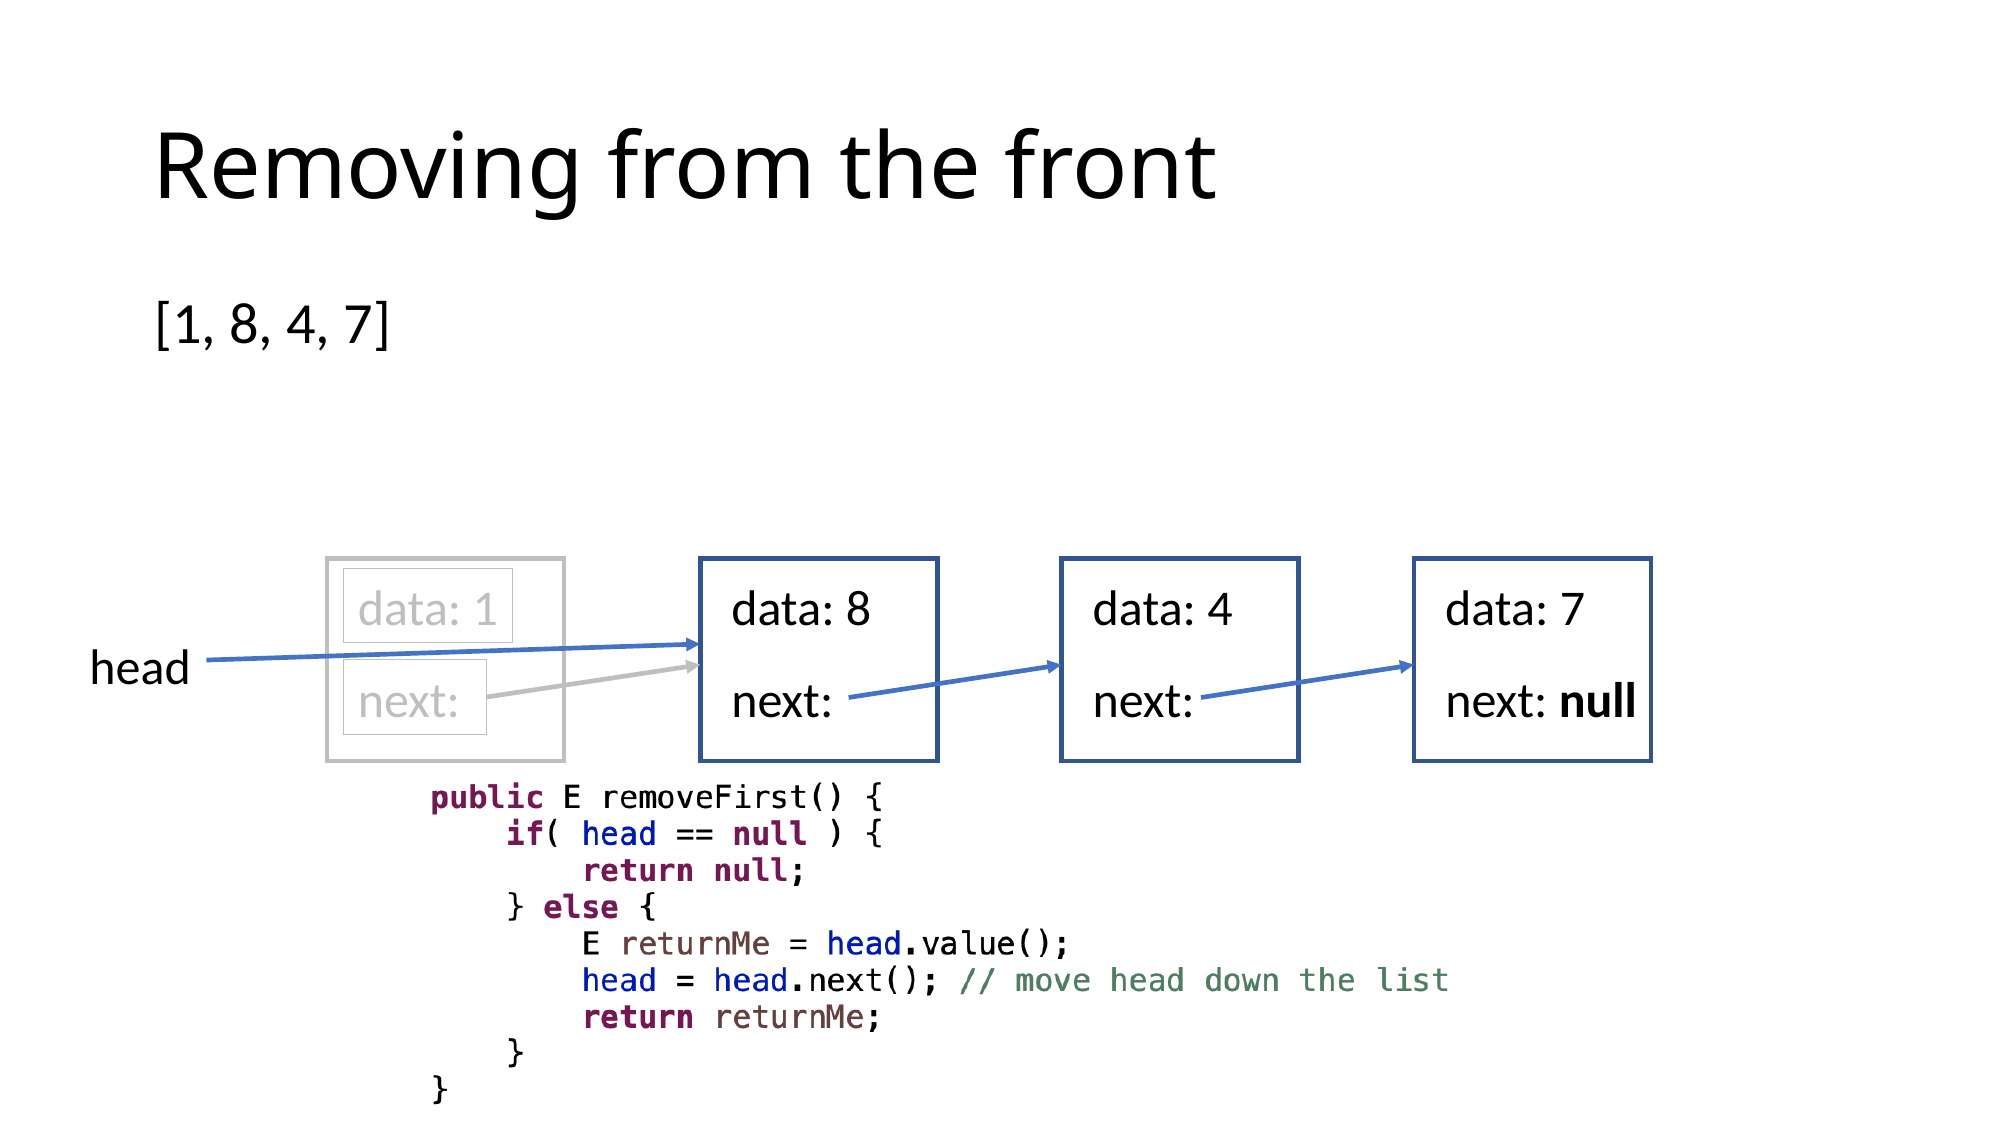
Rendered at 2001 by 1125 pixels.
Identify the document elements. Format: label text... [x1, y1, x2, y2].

text_box [1060, 557, 1300, 762]
text_box next: null [1430, 659, 1664, 735]
text_box data: 1 [343, 568, 513, 643]
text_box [1200, 664, 1414, 698]
text_box data: 4 [1077, 568, 1248, 643]
text_box [326, 557, 565, 644]
text_box head [74, 626, 218, 702]
picture [414, 771, 1461, 1125]
text_box data: 7 [1430, 568, 1600, 643]
text_box data: 8 [716, 568, 887, 643]
title Removing from the front [137, 59, 1863, 278]
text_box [206, 644, 701, 661]
text_box [699, 557, 939, 762]
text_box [848, 664, 1062, 698]
text_box next: [716, 659, 860, 735]
text_box [1, 8, 4, 7] [139, 277, 407, 363]
text_box [326, 661, 565, 762]
text_box [1413, 557, 1652, 762]
text_box next: [343, 661, 487, 735]
text_box next: [1077, 659, 1222, 735]
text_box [487, 664, 701, 698]
